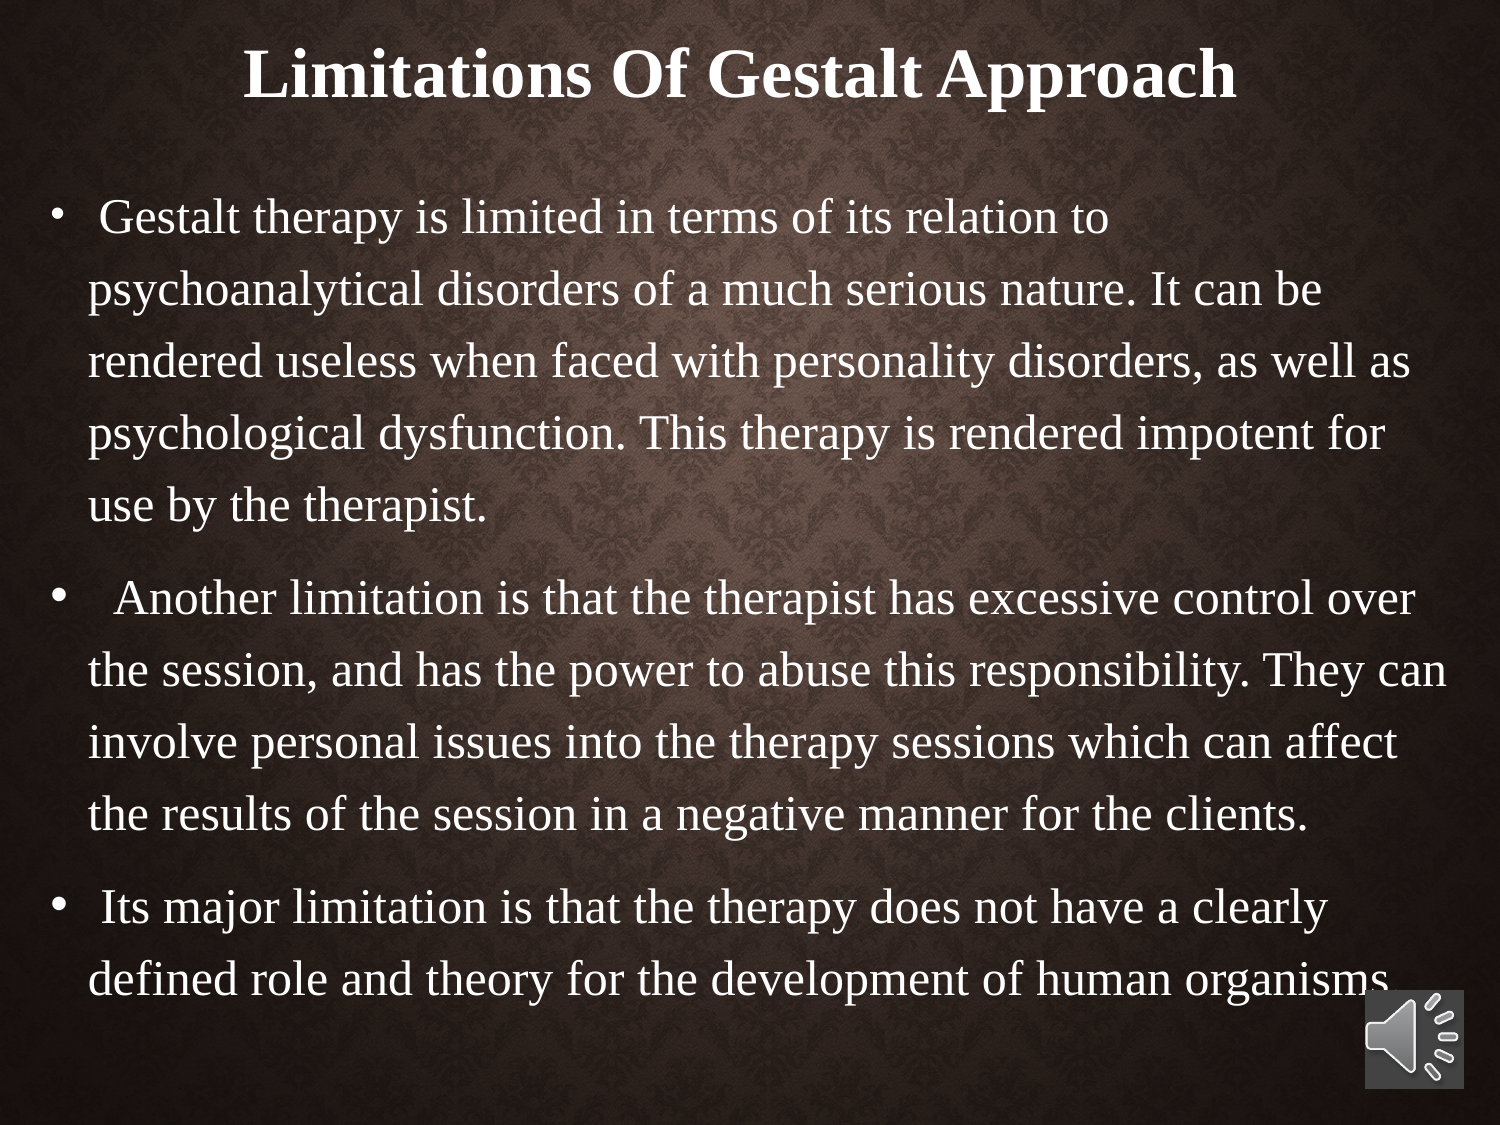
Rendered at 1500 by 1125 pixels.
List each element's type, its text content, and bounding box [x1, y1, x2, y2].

list Gestalt therapy is limited in terms of its relation to psychoanalytical disorders of a much serious nature. It can be rendered useless when faced with personality disorders, as well as psychological dysfunction. This therapy is rendered impotent for use by the therapist. Another limitation is that the therapist has excessive control over the session, and has the power to abuse this responsibility. They can involve personal issues into the therapy sessions which can affect the results of the session in a negative manner for the clients. Its major limitation is that the therapy does not have a clearly defined role and theory for the development of human organisms. [35, 164, 1465, 1125]
picture [1364, 989, 1466, 1091]
title Limitations Of Gestalt Approach [0, 0, 1500, 235]
